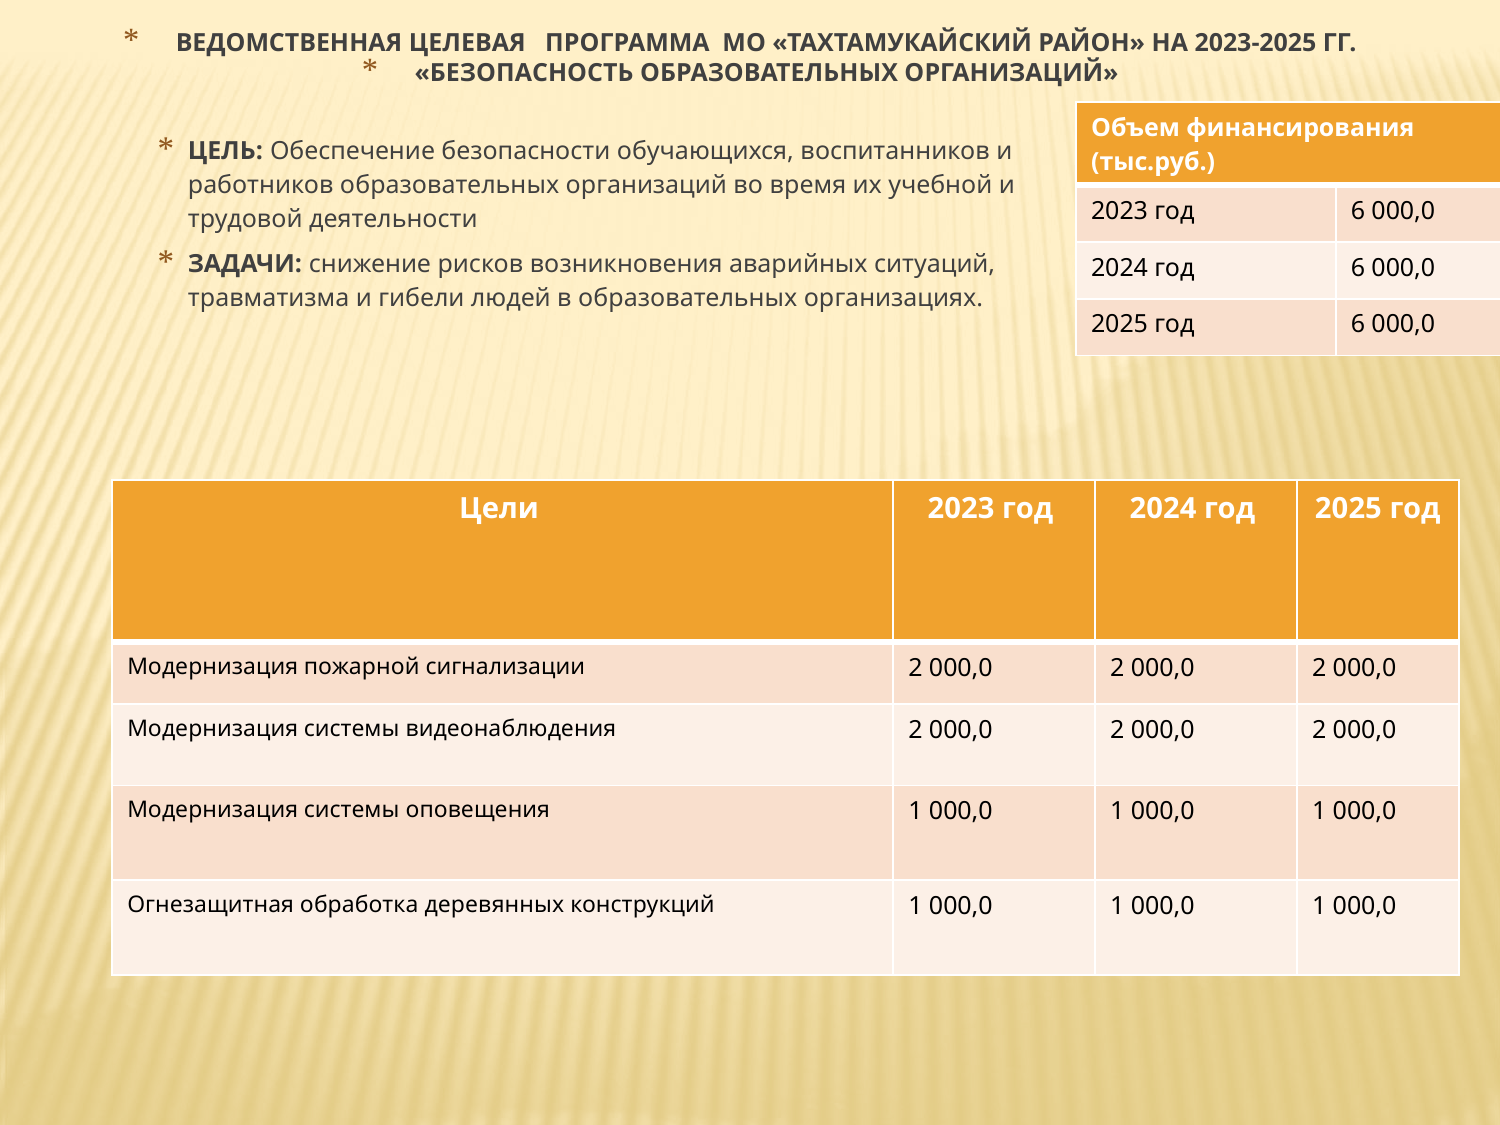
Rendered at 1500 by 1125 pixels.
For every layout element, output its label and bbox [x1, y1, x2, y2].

table_cell [1298, 705, 1458, 785]
table_header [1298, 481, 1458, 639]
table_cell [894, 881, 1094, 974]
table_cell [1096, 705, 1296, 785]
table_cell [1337, 188, 1500, 241]
table_header [894, 481, 1094, 639]
table_cell [894, 786, 1094, 879]
table_cell [1077, 243, 1335, 298]
table_cell [1096, 645, 1296, 703]
text_box [41, 19, 1447, 479]
table_cell [1077, 300, 1335, 355]
table_header [1077, 103, 1500, 182]
table_header [1096, 481, 1296, 639]
table_cell [113, 705, 892, 785]
table_cell [113, 645, 892, 703]
table_cell [1298, 645, 1458, 703]
table_cell [113, 881, 892, 974]
table_cell [894, 645, 1094, 703]
table_cell [1298, 881, 1458, 974]
table_cell [894, 705, 1094, 785]
table_header [113, 481, 892, 639]
table_cell [1077, 188, 1335, 241]
table_cell [1298, 786, 1458, 879]
table_cell [1337, 243, 1500, 298]
table_cell [1096, 881, 1296, 974]
table_cell [1096, 786, 1296, 879]
table_cell [1337, 300, 1500, 355]
table_cell [113, 786, 892, 879]
